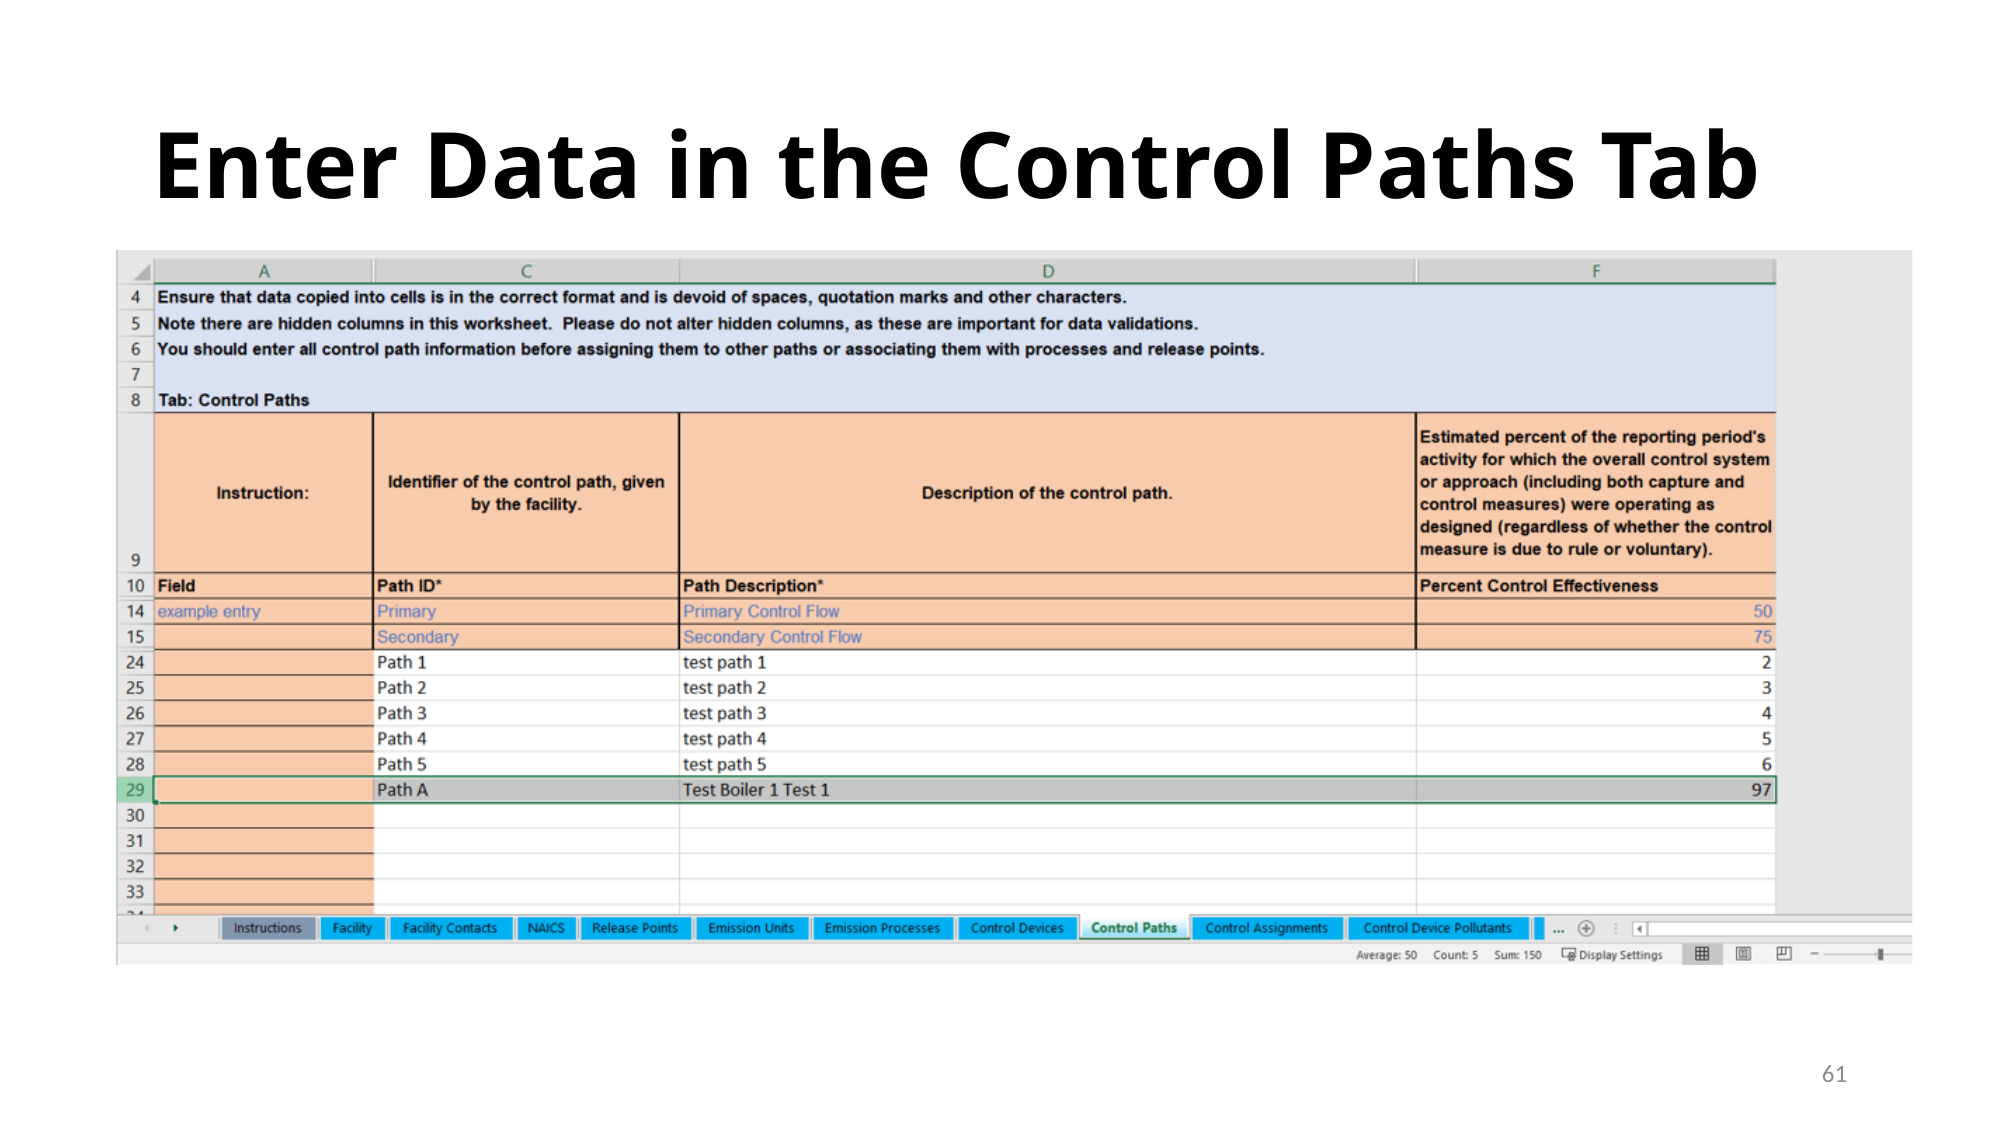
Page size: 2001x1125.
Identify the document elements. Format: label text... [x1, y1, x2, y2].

title Enter Data in the Control Paths Tab [137, 59, 1863, 250]
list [116, 250, 1913, 965]
slide_number 61 [1412, 1042, 1863, 1103]
